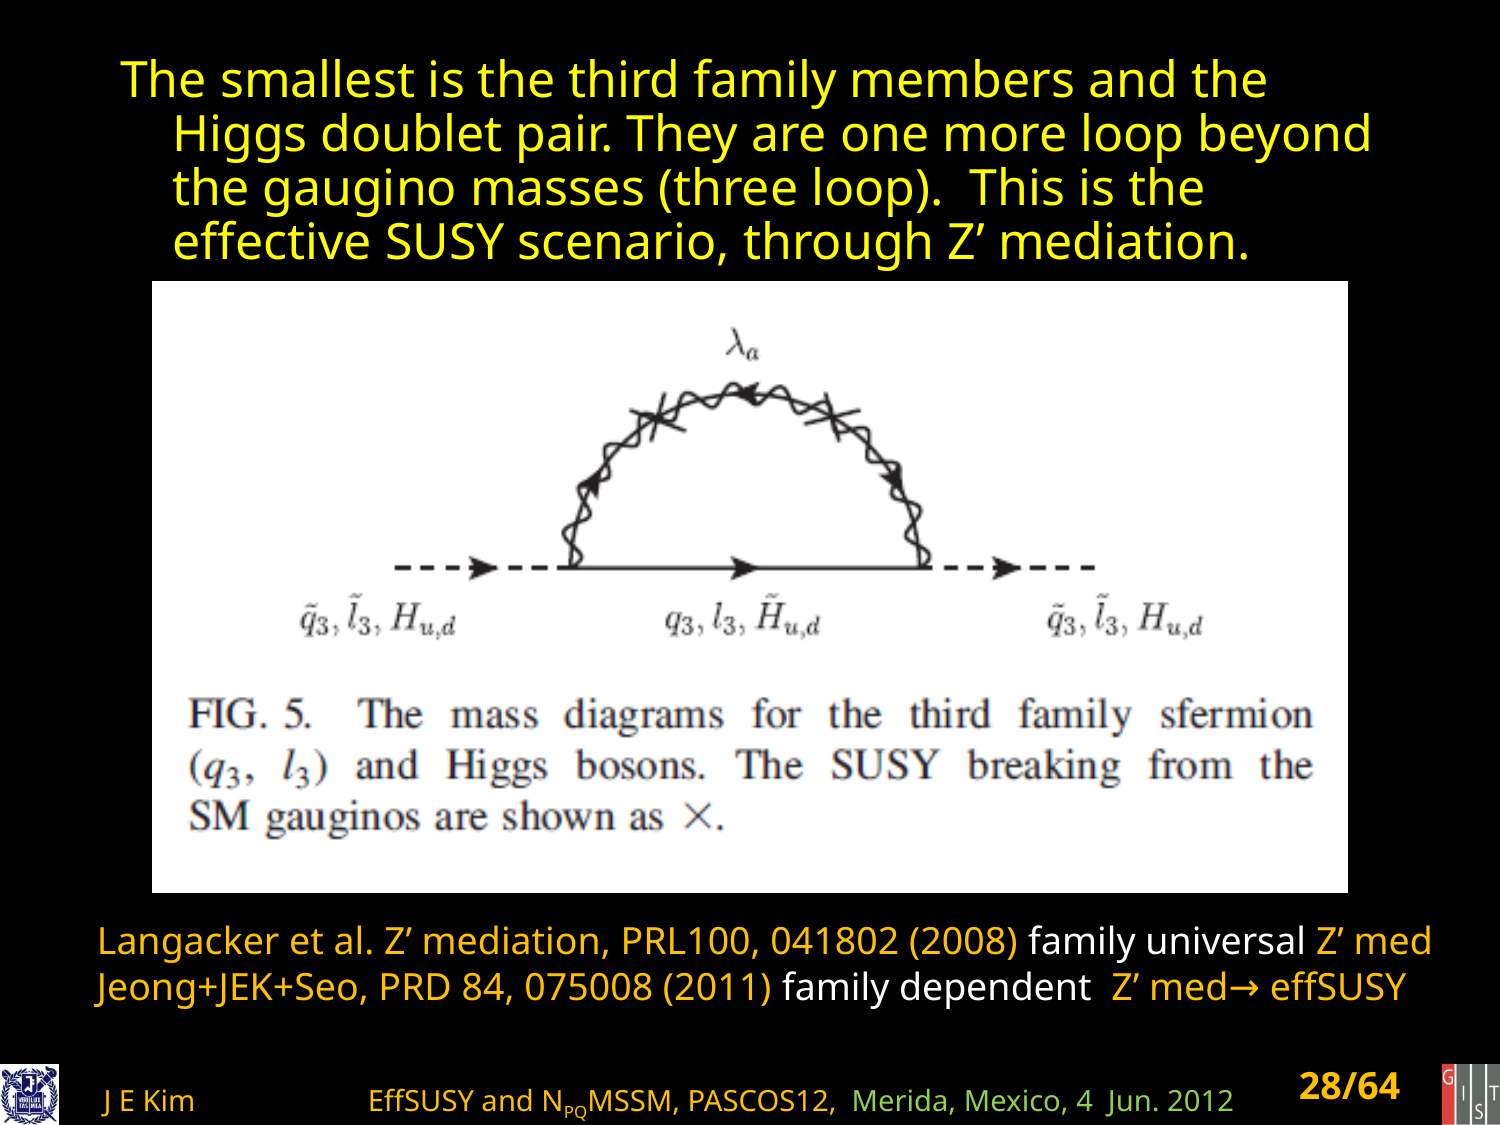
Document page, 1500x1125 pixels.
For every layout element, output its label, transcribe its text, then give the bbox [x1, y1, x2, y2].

text_box The smallest is the third family members and the Higgs doublet pair. They are one more loop beyond the gaugino masses (three loop). This is the effective SUSY scenario, through Z’ mediation. [105, 46, 1418, 278]
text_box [0, 1054, 1500, 1125]
picture [152, 280, 1348, 894]
text_box Langacker et al. Z’ mediation, PRL100, 041802 (2008) family universal Z’ med Jeong+JEK+Seo, PRD 84, 075008 (2011) family dependent Z’ med→ effSUSY [82, 915, 1489, 1016]
